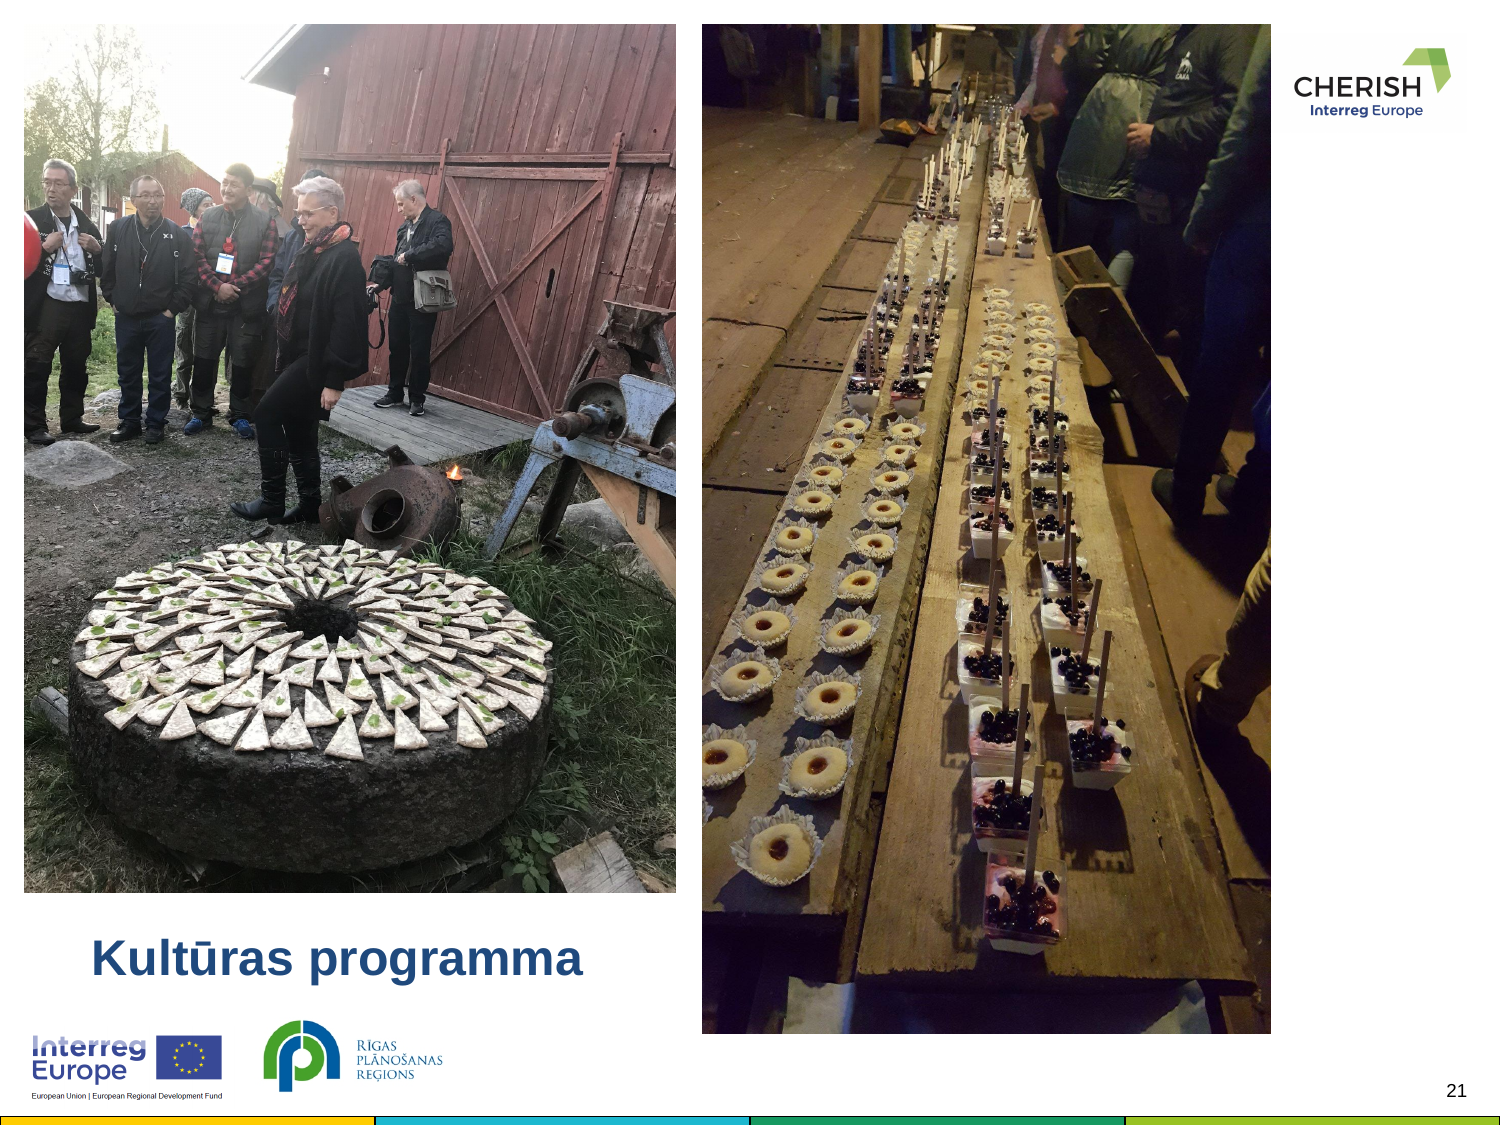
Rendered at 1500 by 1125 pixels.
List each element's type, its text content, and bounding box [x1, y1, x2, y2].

picture [24, 24, 676, 893]
list Kultūras programma [76, 917, 1458, 1125]
picture [22, 1026, 76, 1109]
picture [702, 24, 1467, 1034]
